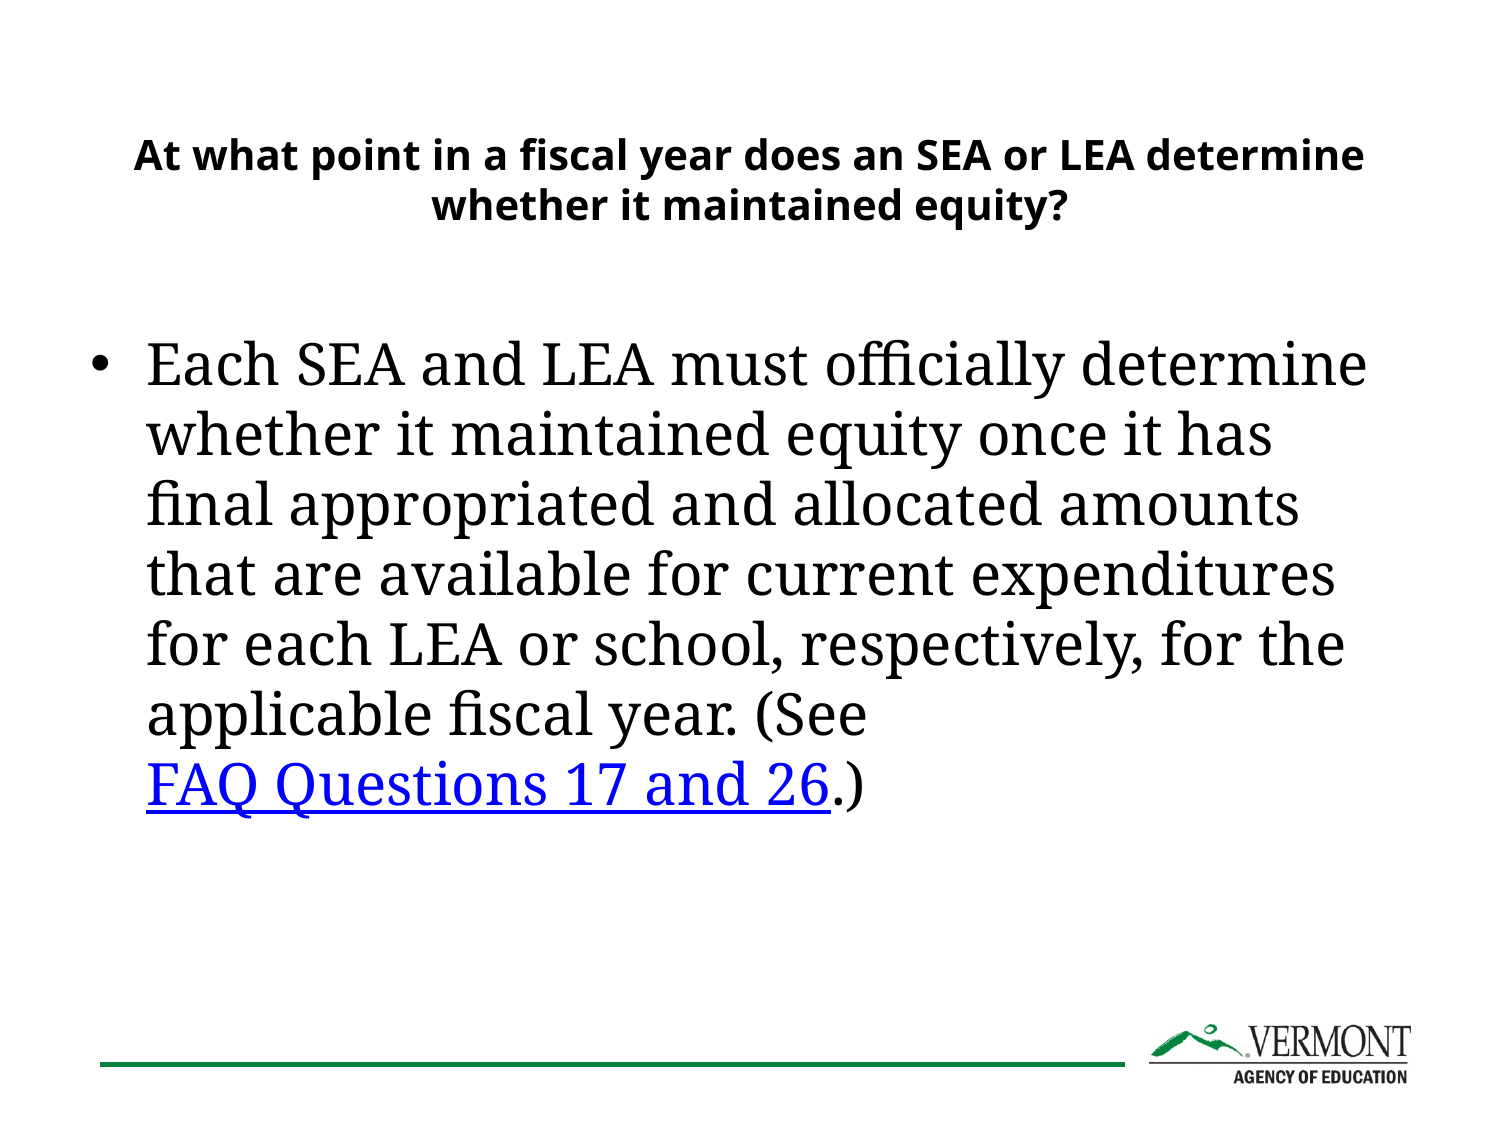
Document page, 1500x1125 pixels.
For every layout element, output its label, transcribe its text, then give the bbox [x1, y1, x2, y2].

title At what point in a fiscal year does an SEA or LEA determine whether it maintained equity? [75, 120, 1425, 249]
picture [1149, 1024, 1411, 1101]
list Each SEA and LEA must officially determine whether it maintained equity once it has final appropriated and allocated amounts that are available for current expenditures for each LEA or school, respectively, for the applicable fiscal year. (See FAQ Questions 17 and 26.) [75, 249, 1425, 1005]
